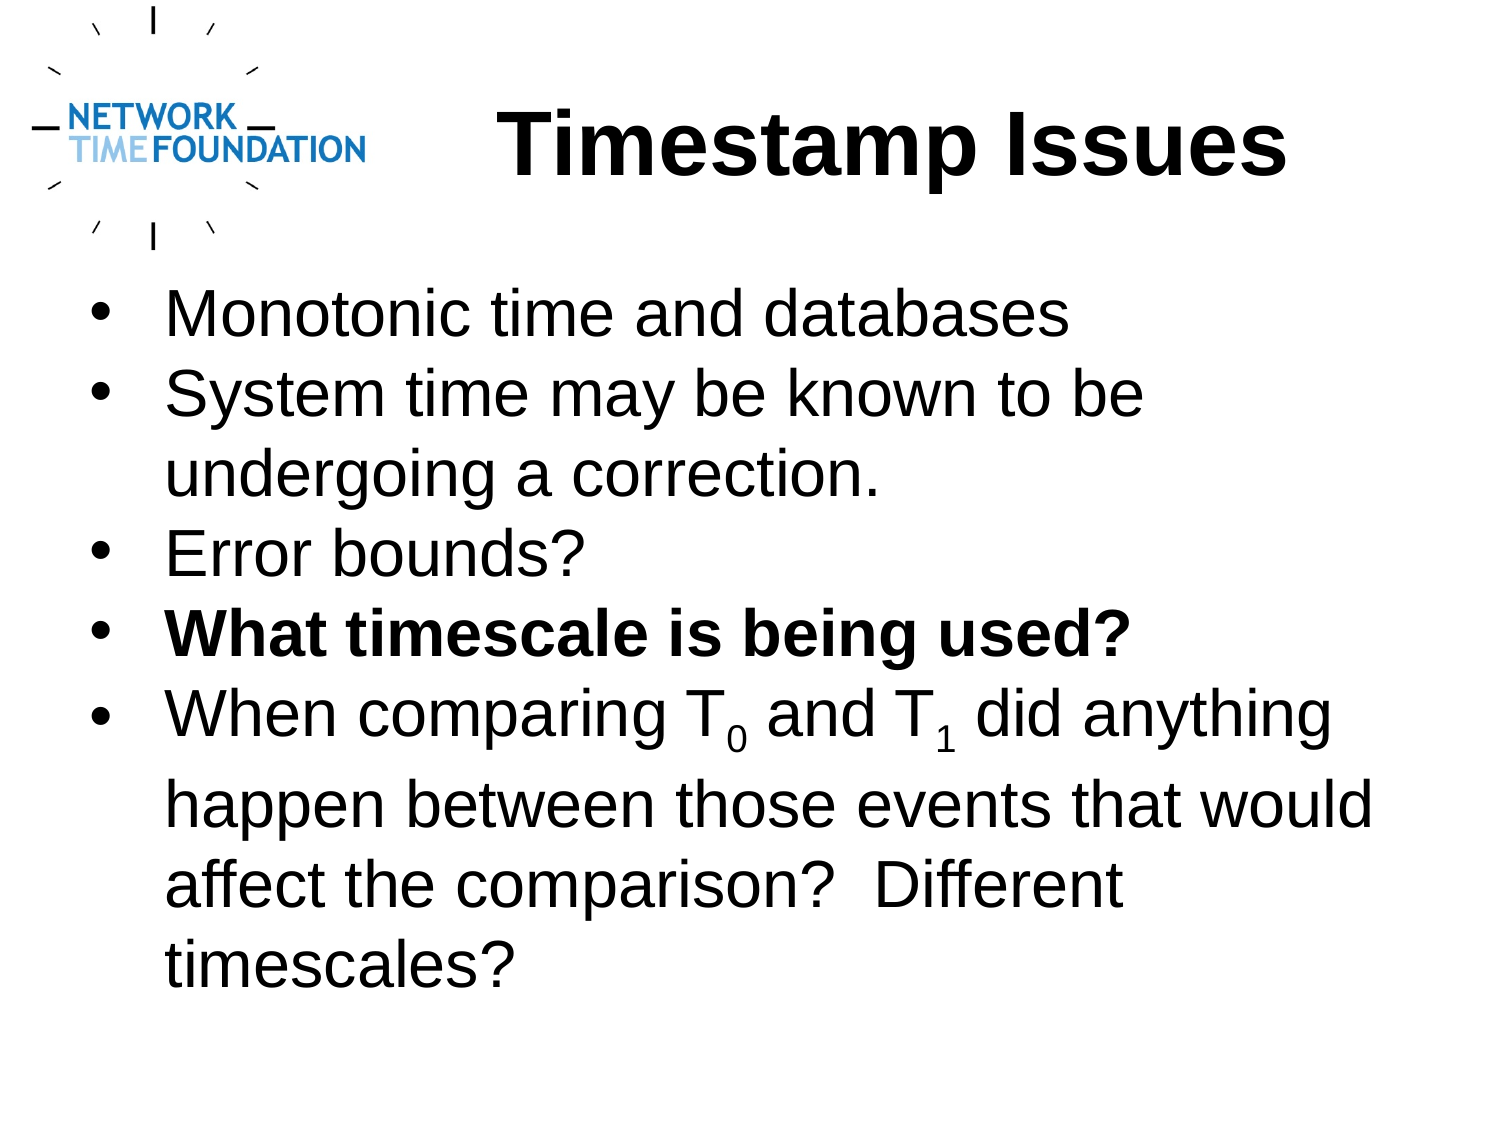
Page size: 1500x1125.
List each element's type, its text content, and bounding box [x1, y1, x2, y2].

text_box Monotonic time and databases System time may be known to be undergoing a correction. Error bounds? What timescale is being used? When comparing T0 and T1 did anything happen between those events that would affect the comparison? Different timescales? [75, 262, 1425, 1005]
text_box Timestamp Issues [362, 45, 1425, 233]
picture [24, 0, 375, 257]
